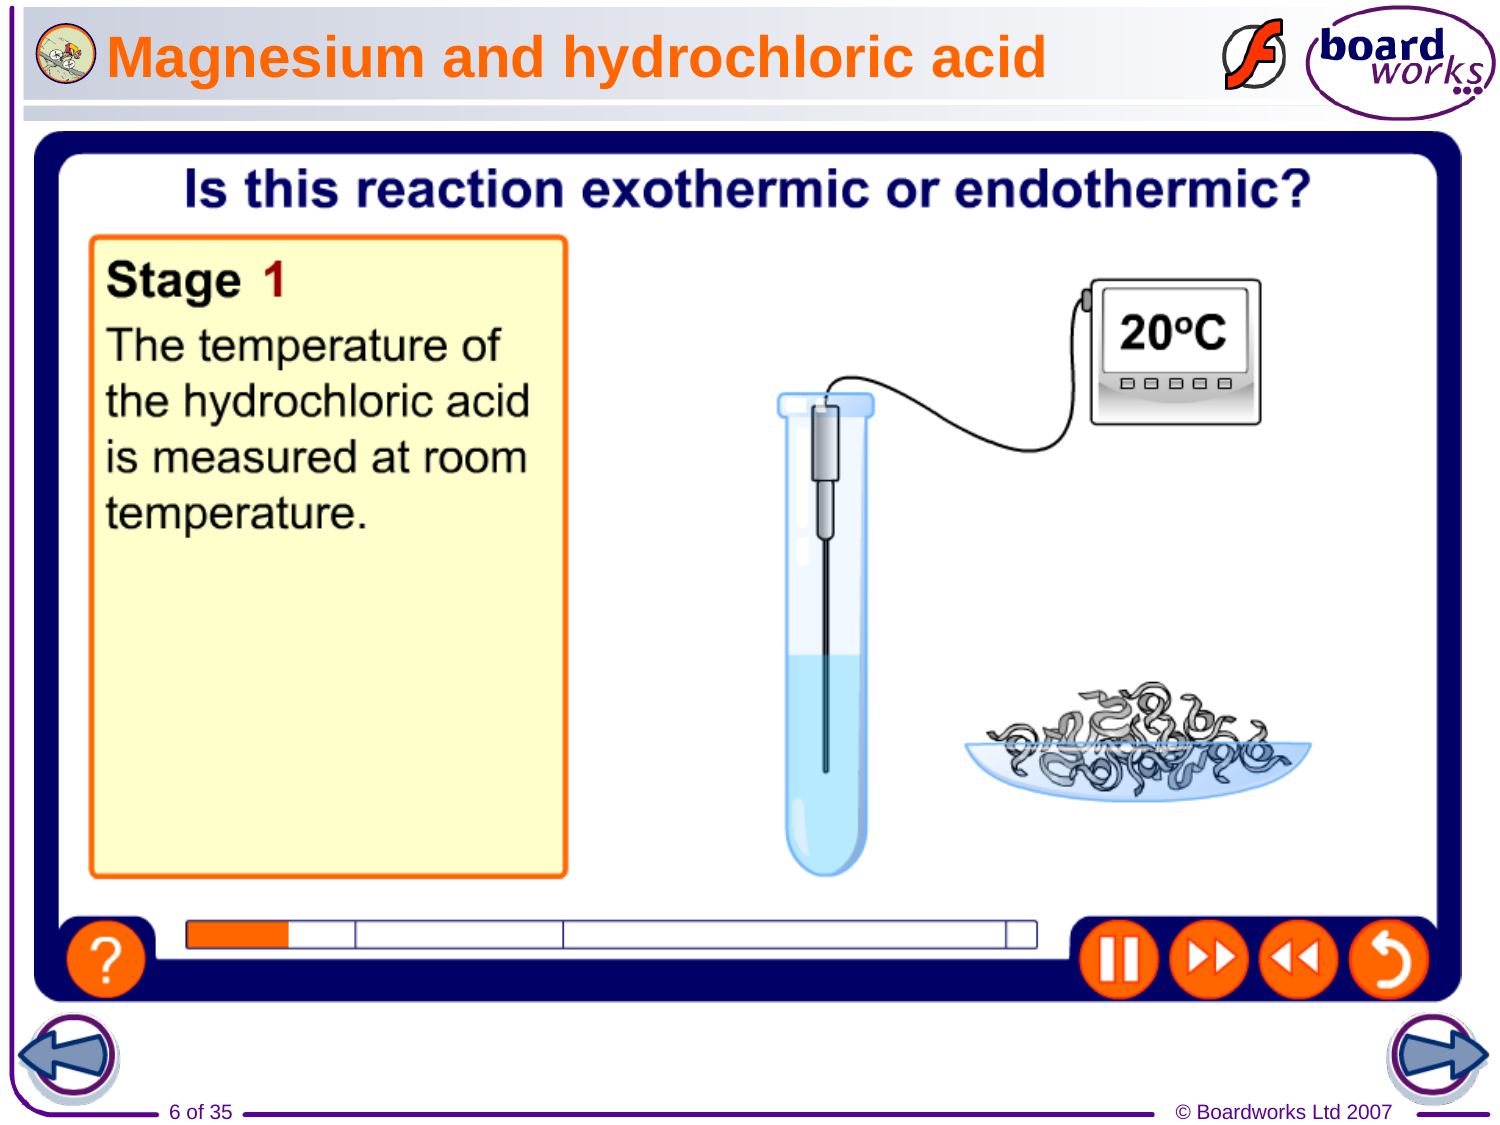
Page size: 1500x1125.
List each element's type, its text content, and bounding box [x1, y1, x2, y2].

title Magnesium and hydrochloric acid [91, 8, 1280, 100]
picture [0, 0, 1500, 1125]
